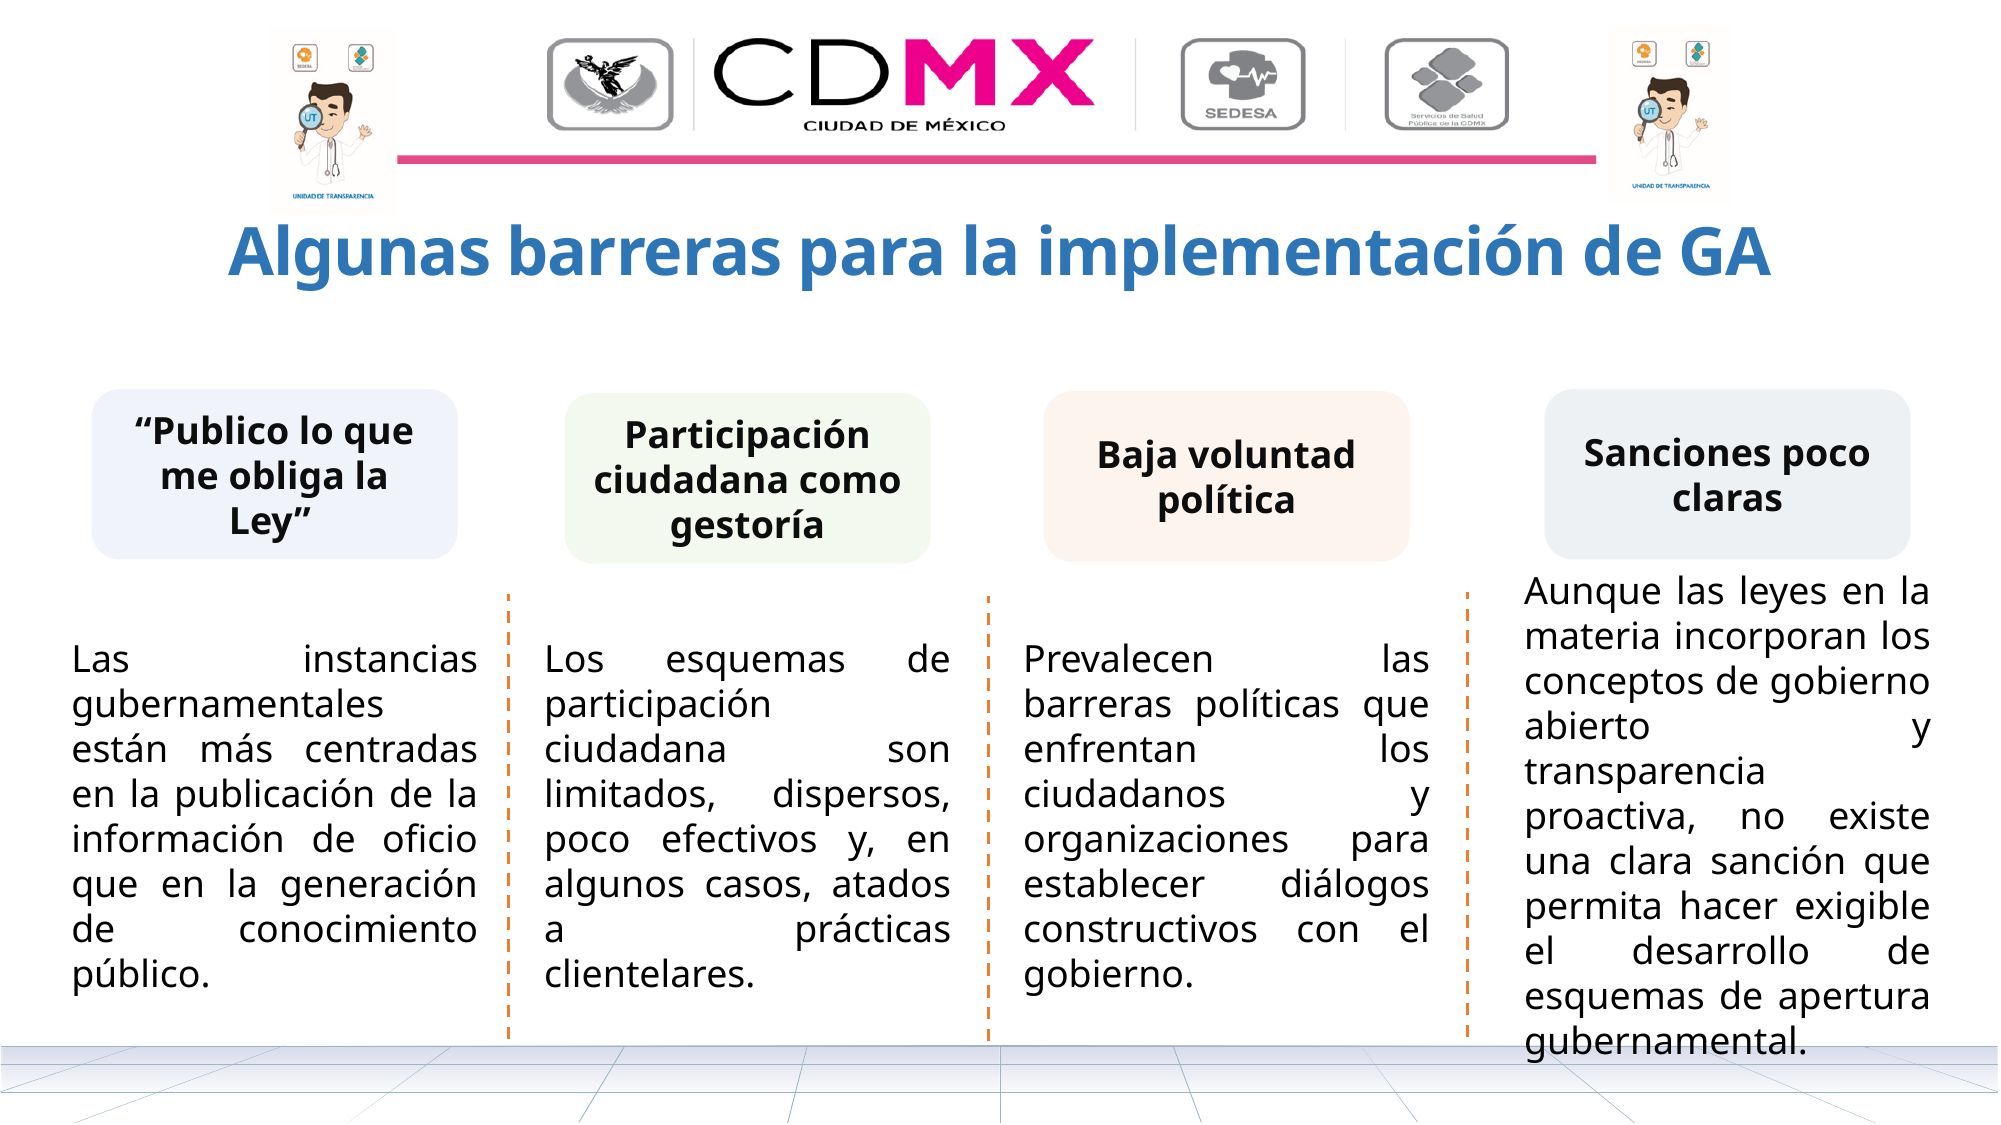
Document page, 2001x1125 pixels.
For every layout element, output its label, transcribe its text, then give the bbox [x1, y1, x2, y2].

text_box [267, 23, 1733, 215]
picture [0, 1044, 1998, 1125]
text_box Participación ciudadana como gestoría [564, 393, 931, 564]
text_box Baja voluntad política [1043, 391, 1410, 562]
text_box Algunas barreras para la implementación de GA [163, 201, 1836, 296]
text_box Las instancias gubernamentales están más centradas en la publicación de la información de oficio que en la generación de conocimiento público. [56, 591, 493, 1038]
text_box Sanciones poco claras [1544, 389, 1911, 560]
text_box Aunque las leyes en la materia incorporan los conceptos de gobierno abierto y transparencia proactiva, no existe una clara sanción que permita hacer exigible el desarrollo de esquemas de apertura gubernamental. [1509, 591, 1946, 1038]
text_box “Publico lo que me obliga la Ley” [91, 389, 458, 560]
text_box Prevalecen las barreras políticas que enfrentan los ciudadanos y organizaciones para establecer diálogos constructivos con el gobierno. [1008, 591, 1445, 1038]
text_box Los esquemas de participación ciudadana son limitados, dispersos, poco efectivos y, en algunos casos, atados a prácticas clientelares. [529, 591, 966, 1038]
